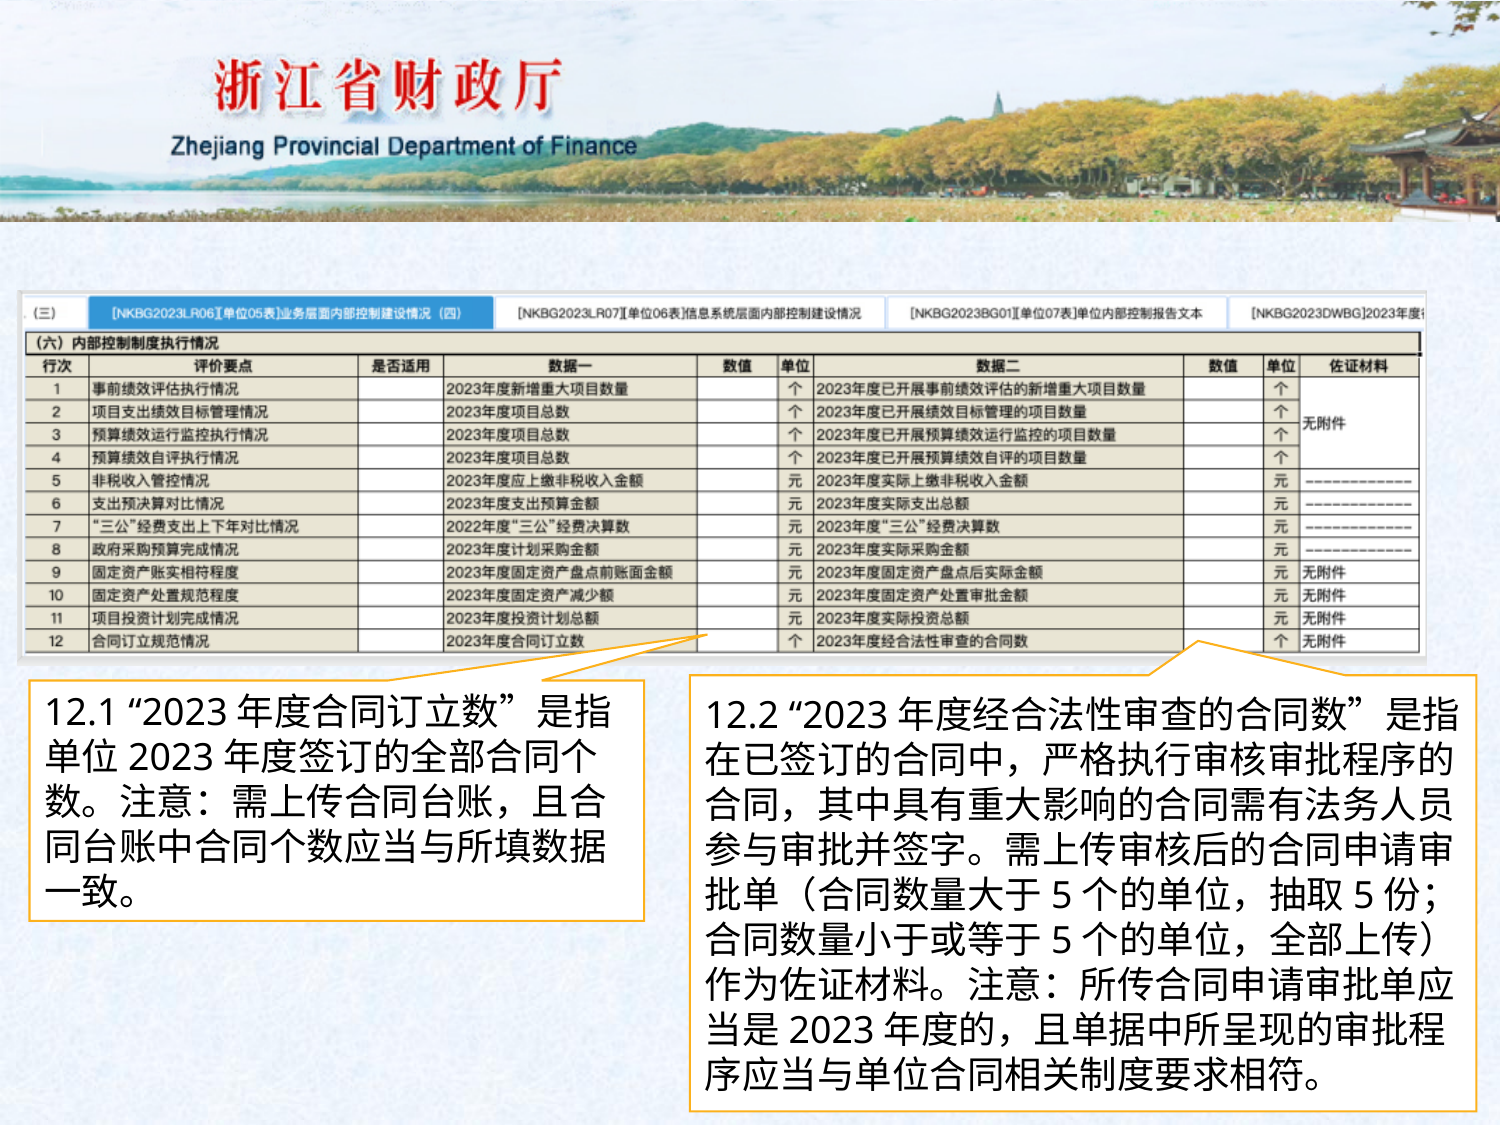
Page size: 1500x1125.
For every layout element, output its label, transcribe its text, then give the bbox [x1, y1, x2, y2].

text_box 12.2 “2023年度经合法性审查的合同数”是指在已签订的合同中，严格执行审核审批程序的合同，其中具有重大影响的合同需有法务人员参与审批并签字。需上传审核后的合同申请审批单（合同数量大于5个的单位，抽取5份；合同数量小于或等于5个的单位，全部上传）作为佐证材料。注意：所传合同申请审批单应当是2023年度的，且单据中所呈现的审批程序应当与单位合同相关制度要求相符。 [688, 666, 1478, 1113]
text_box 12.1 “2023年度合同订立数”是指单位2023年度签订的全部合同个数。注意：需上传合同台账，且合同台账中合同个数应当与所填数据一致。 [28, 666, 646, 922]
picture [0, 0, 1500, 1125]
